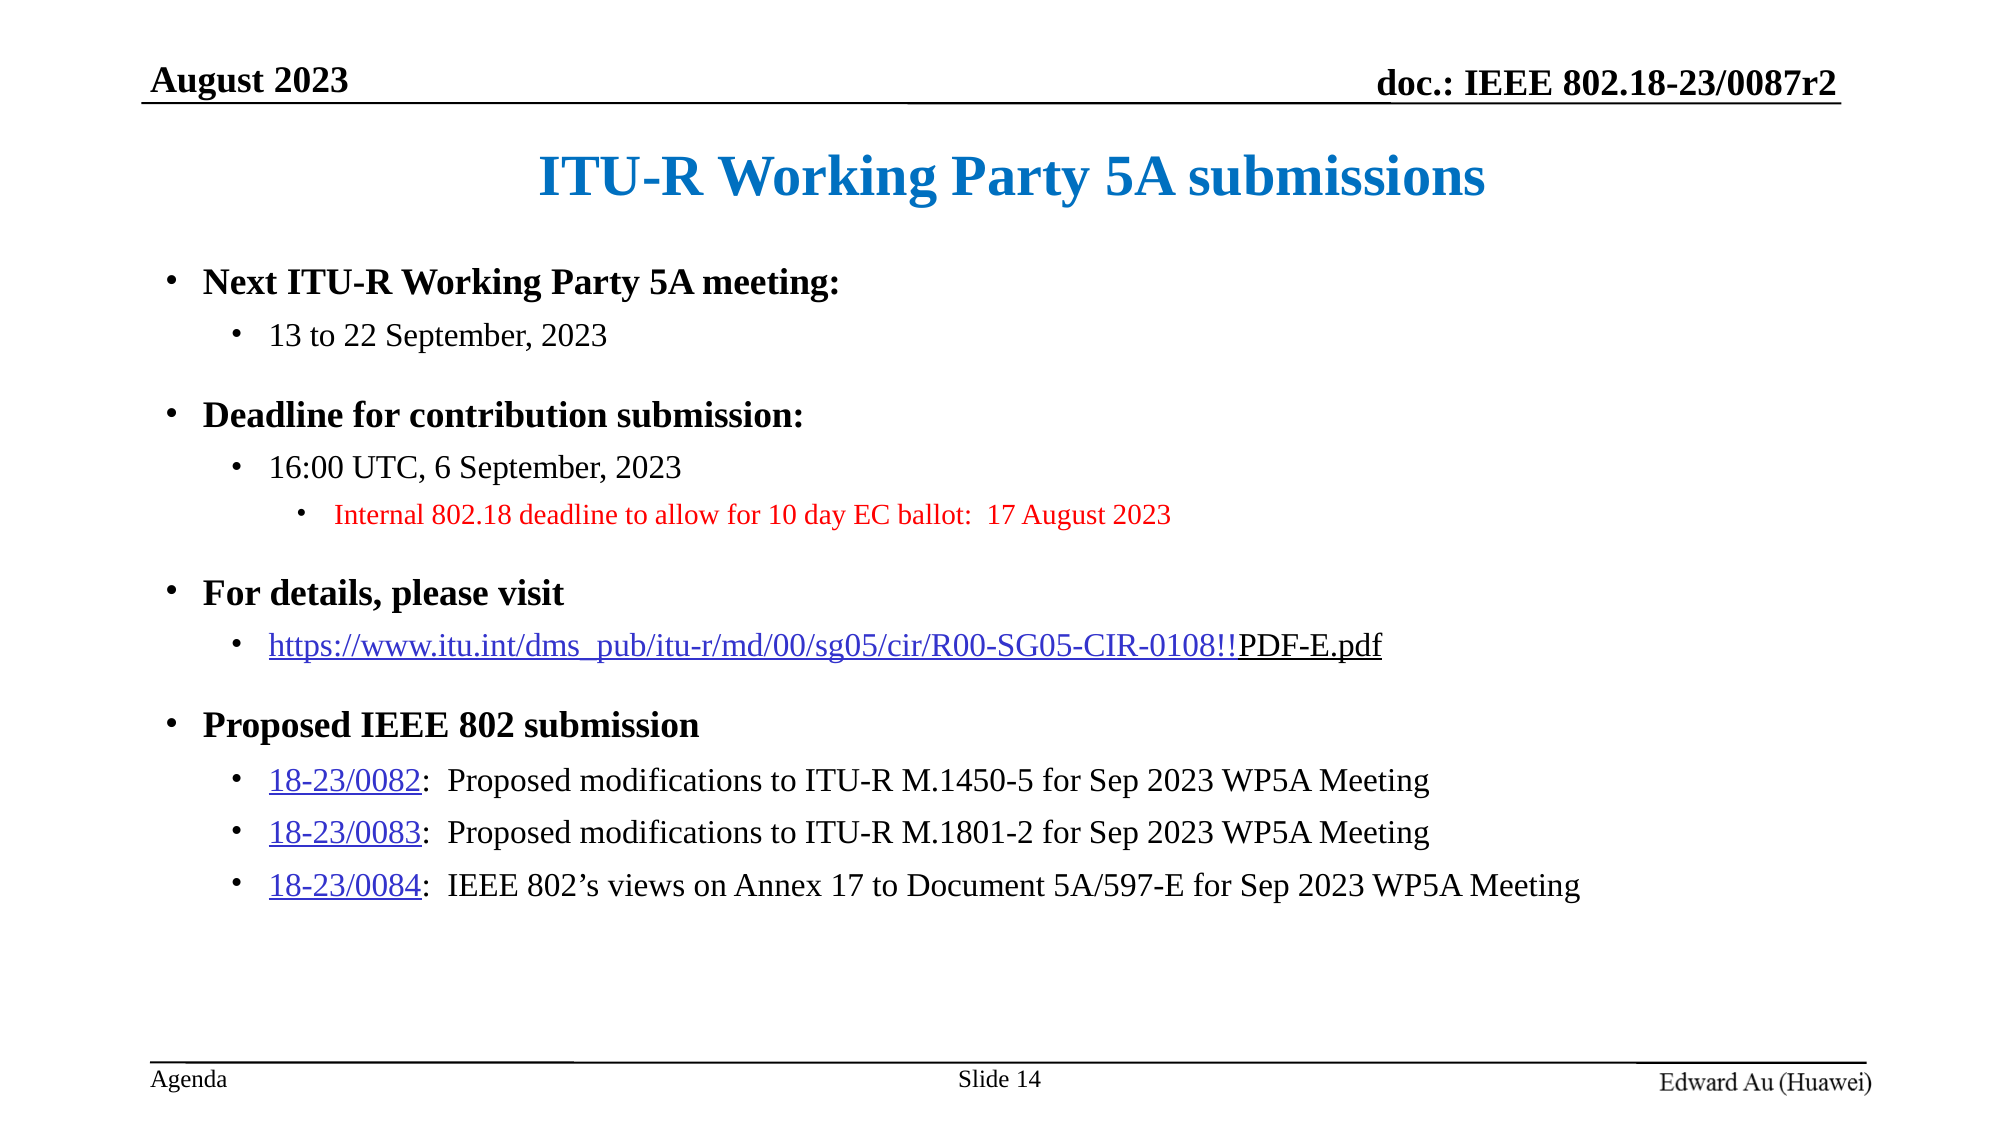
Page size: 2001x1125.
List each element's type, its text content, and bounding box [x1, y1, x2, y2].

title ITU-R Working Party 5A submissions [162, 99, 1864, 246]
slide_number Slide 14 [933, 1061, 1067, 1123]
picture [1174, 1058, 1887, 1113]
list Next ITU-R Working Party 5A meeting: 13 to 22 September, 2023 Deadline for contribution submission: 16:00 UTC, 6 September, 2023 Internal 802.18 deadline to allow for 10 day EC ballot: 17 August 2023 For details, please visit https://www.itu.int/dms_pub/itu-r/md/00/sg05/cir/R00-SG05-CIR-0108!!PDF-E.pdf Proposed IEEE 802 submission 18-23/0082: Proposed modifications to ITU-R M.1450-5 for Sep 2023 WP5A Meeting 18-23/0083: Proposed modifications to ITU-R M.1801-2 for Sep 2023 WP5A Meeting 18-23/0084: IEEE 802’s views on Annex 17 to Document 5A/597-E for Sep 2023 WP5A Meeting [149, 249, 1869, 925]
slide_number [149, 54, 651, 101]
